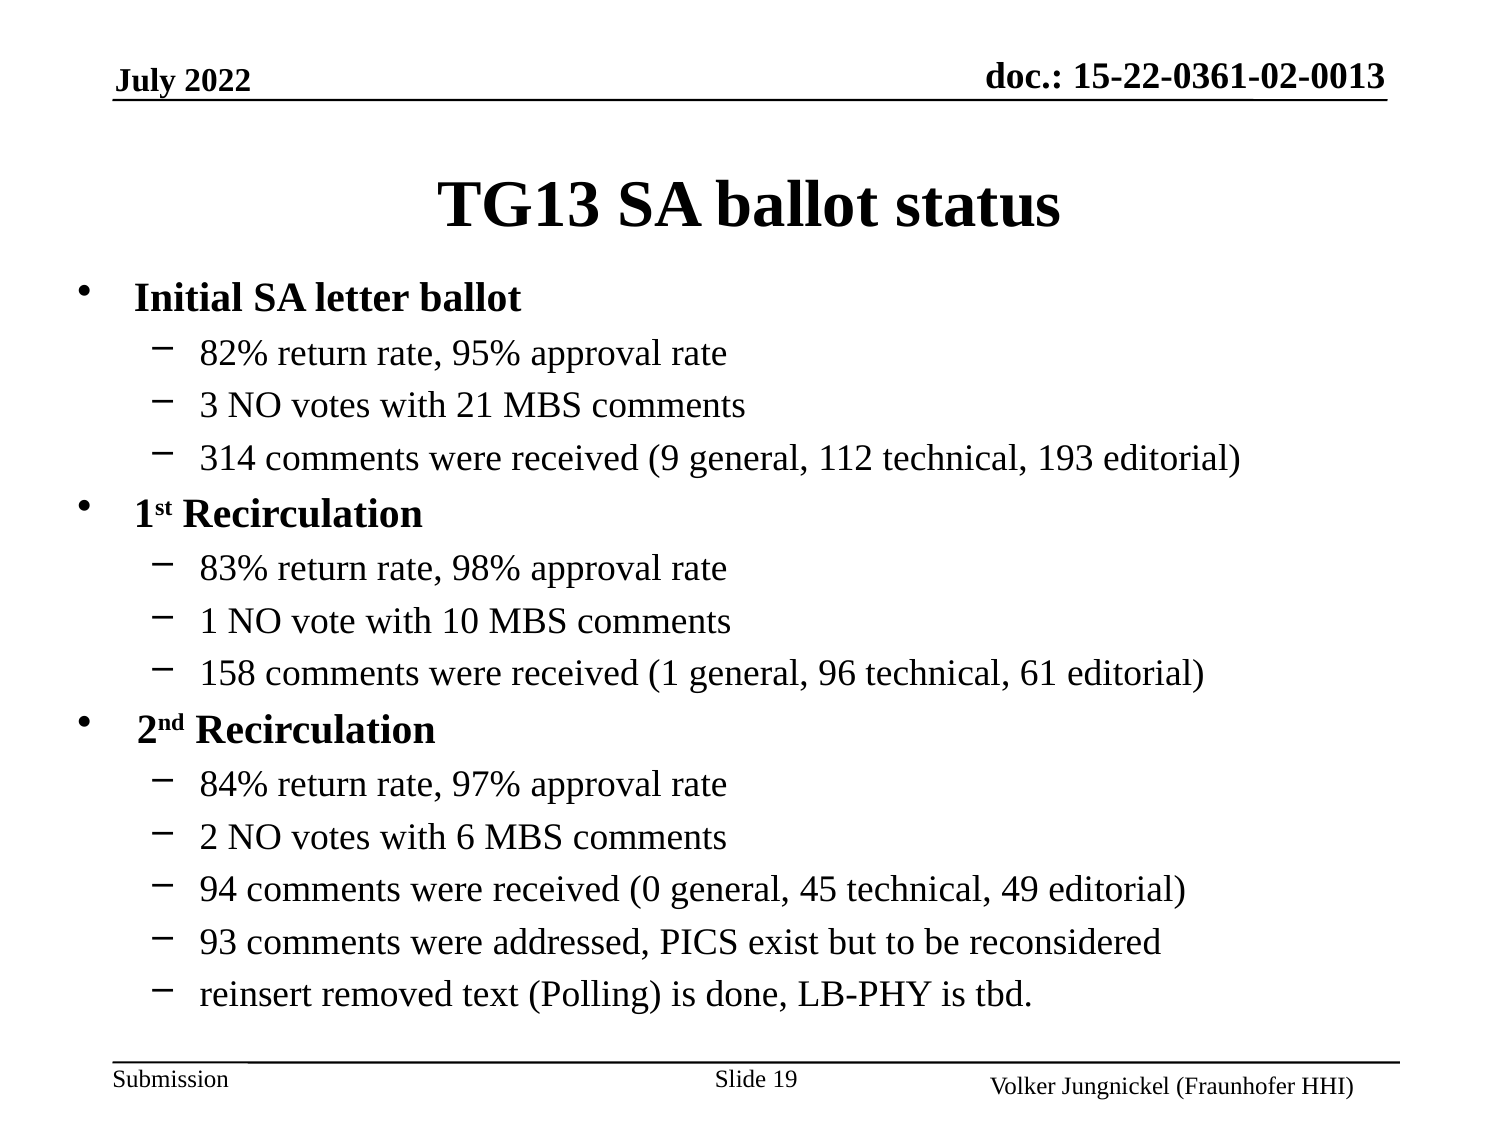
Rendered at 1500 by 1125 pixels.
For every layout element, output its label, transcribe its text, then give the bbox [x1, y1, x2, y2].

slide_number Slide 19 [711, 1061, 801, 1093]
title TG13 SA ballot status [112, 112, 1388, 262]
footer Volker Jungnickel (Fraunhofer HHI) [975, 1062, 1402, 1100]
list Initial SA letter ballot 82% return rate, 95% approval rate 3 NO votes with 21 MBS comments 314 comments were received (9 general, 112 technical, 193 editorial) 1st Recirculation 83% return rate, 98% approval rate 1 NO vote with 10 MBS comments 158 comments were received (1 general, 96 technical, 61 editorial) 2nd Recirculation 84% return rate, 97% approval rate 2 NO votes with 6 MBS comments 94 comments were received (0 general, 45 technical, 49 editorial) 93 comments were addressed, PICS exist but to be reconsidered reinsert removed text (Polling) is done, LB-PHY is tbd. [62, 262, 1463, 638]
